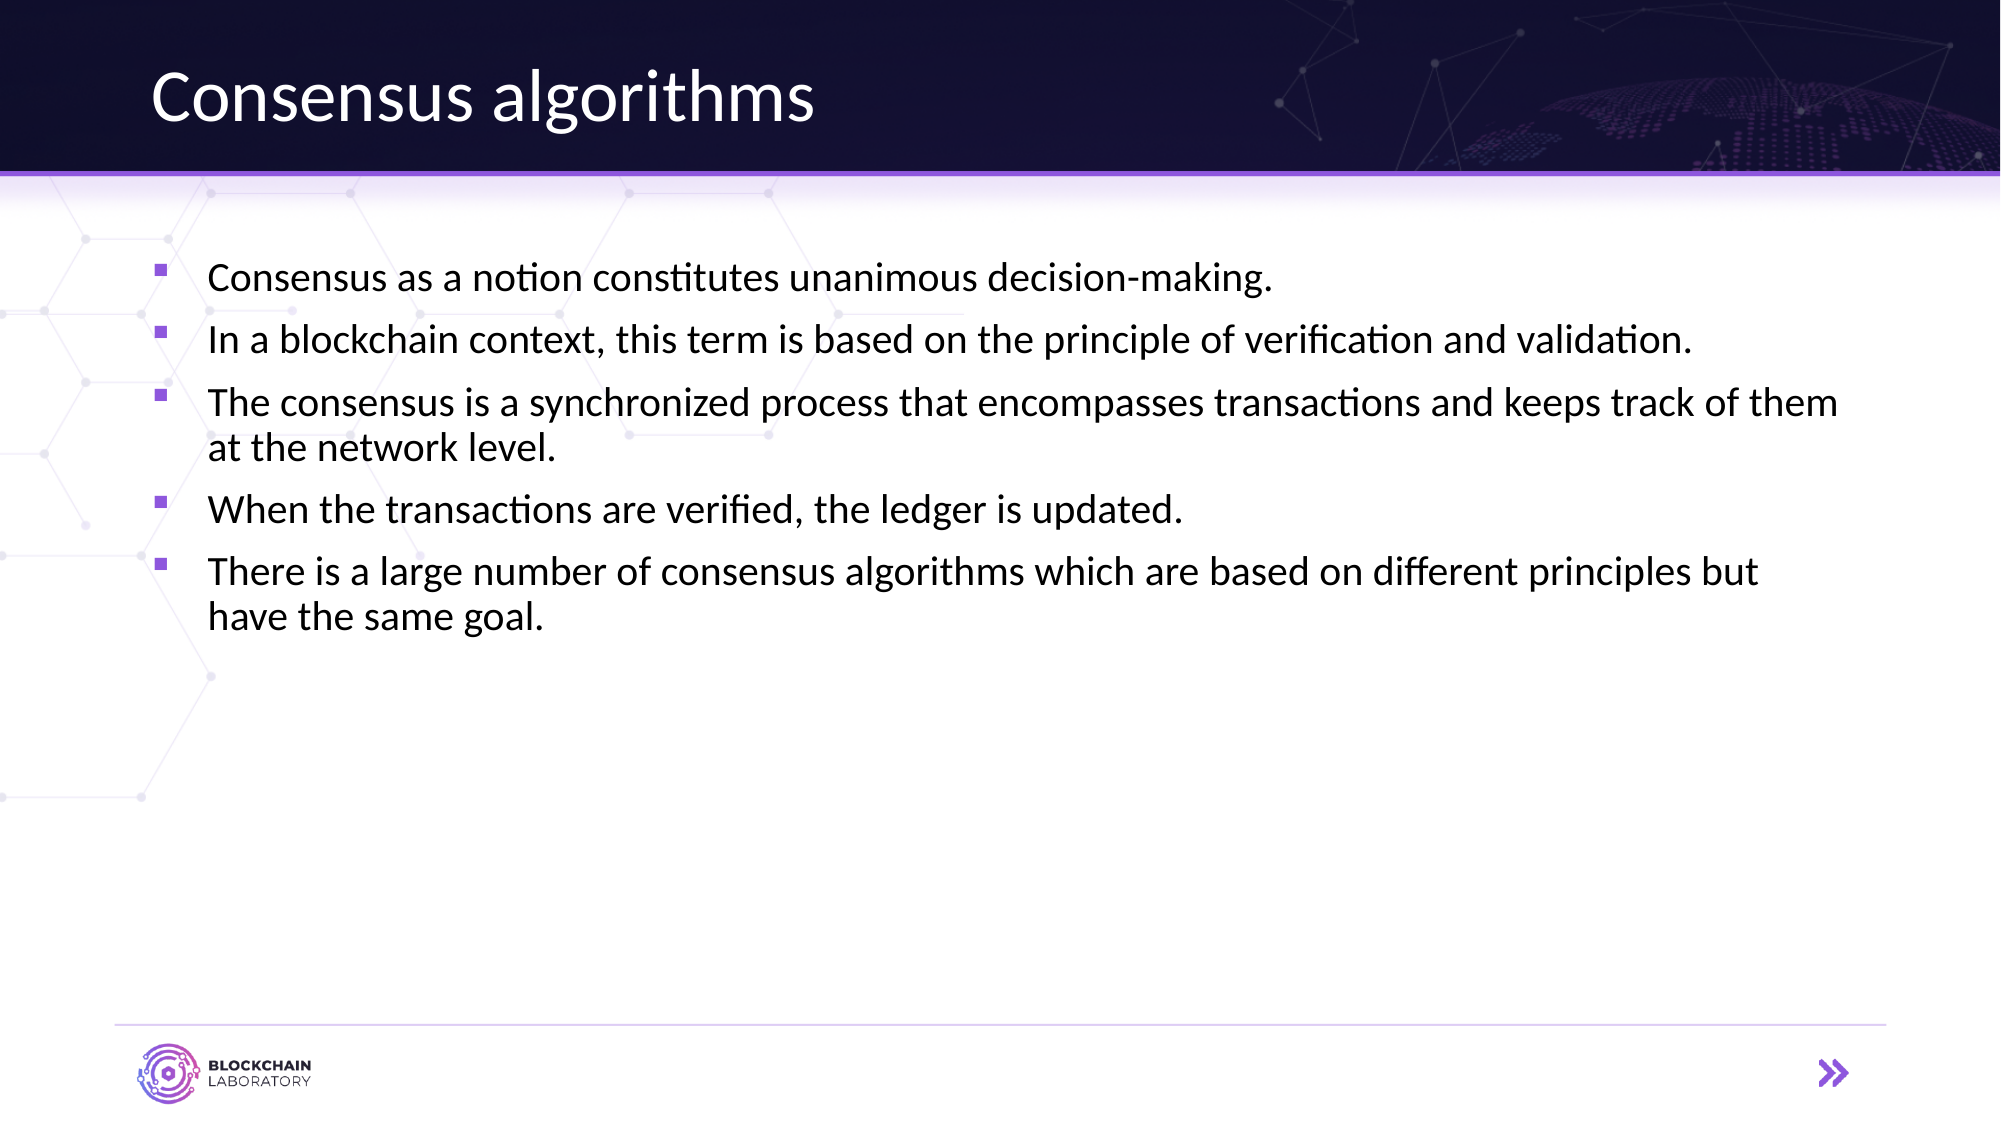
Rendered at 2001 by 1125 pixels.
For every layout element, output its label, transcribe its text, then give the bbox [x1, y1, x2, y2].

picture [0, 0, 2001, 1125]
list Consensus as a notion constitutes unanimous decision-making. In a blockchain context, this term is based on the principle of verification and validation. The consensus is a synchronized process that encompasses transactions and keeps track of them at the network level. When the transactions are verified, the ledger is updated. There is a large number of consensus algorithms which are based on different principles but have the same goal. [136, 247, 1862, 999]
title Consensus algorithms [136, 35, 1637, 146]
